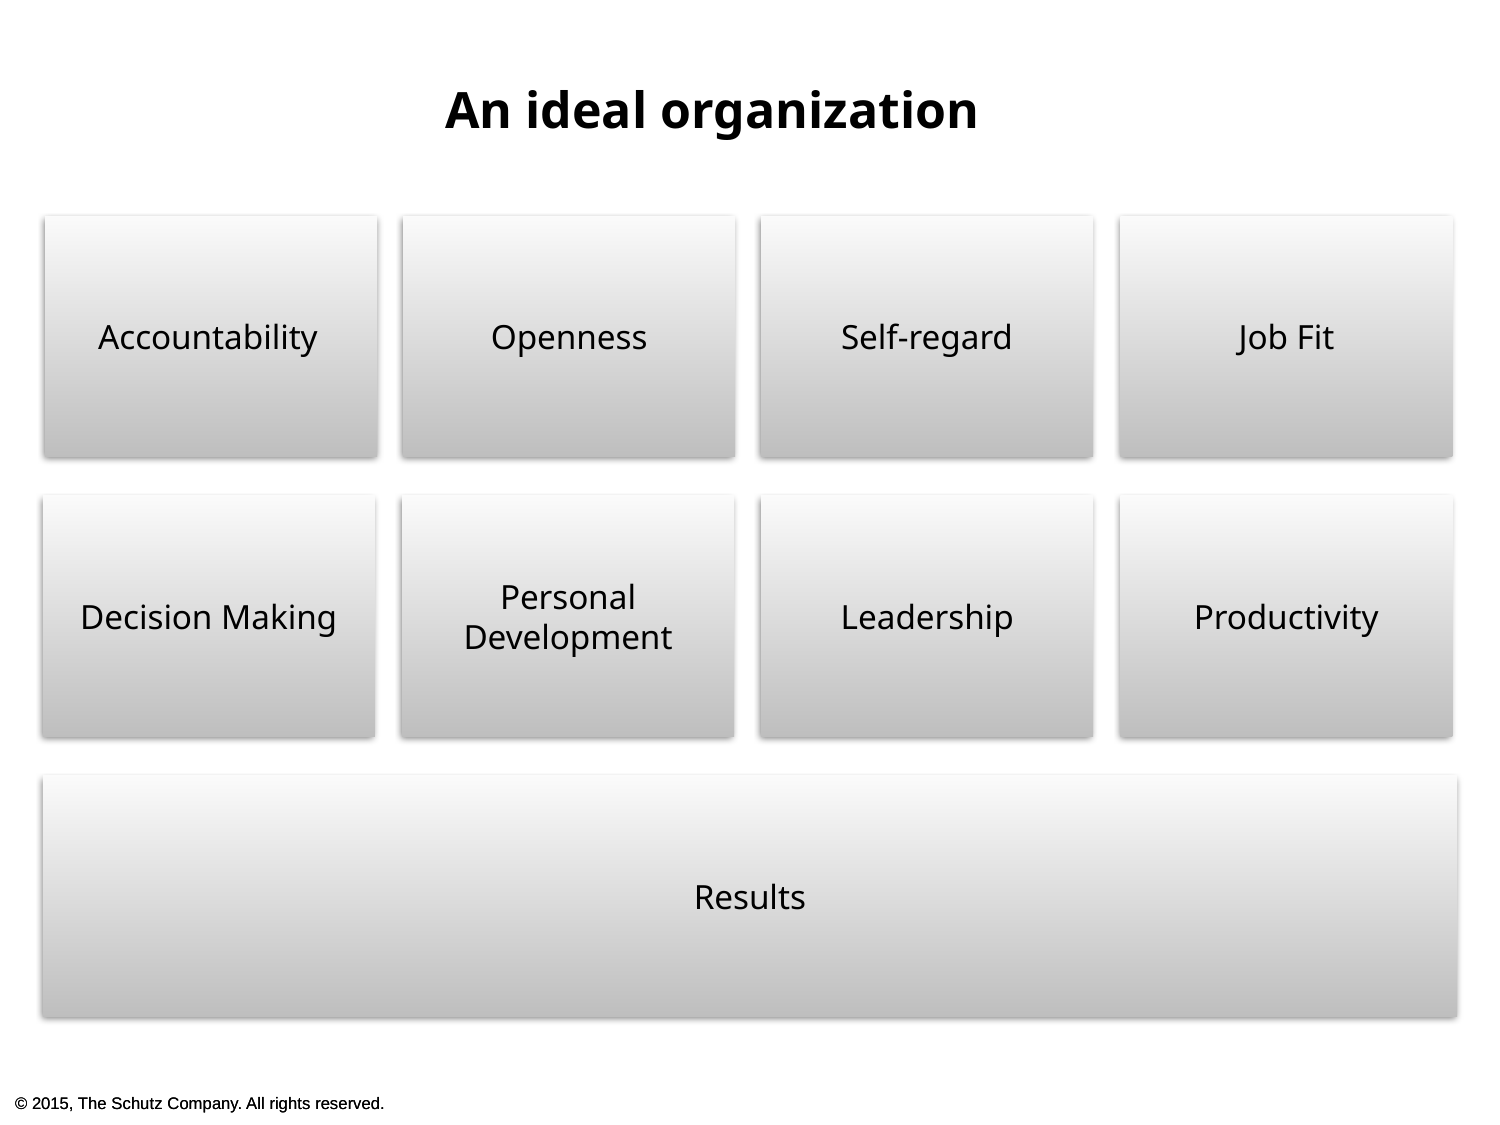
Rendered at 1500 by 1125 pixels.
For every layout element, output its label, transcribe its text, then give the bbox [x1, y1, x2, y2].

text_box Personal Development [402, 495, 735, 737]
text_box Leadership [761, 495, 1094, 737]
text_box Self-regard [761, 216, 1094, 457]
text_box Results [42, 775, 1458, 1017]
text_box © 2015, The Schutz Company. All rights reserved. [0, 1084, 1500, 1122]
text_box Decision Making [42, 495, 375, 737]
text_box Openness [403, 216, 736, 457]
text_box An ideal organization [436, 70, 1063, 147]
text_box Accountability [45, 216, 378, 457]
text_box Job Fit [1120, 216, 1453, 457]
text_box Productivity [1120, 495, 1453, 737]
